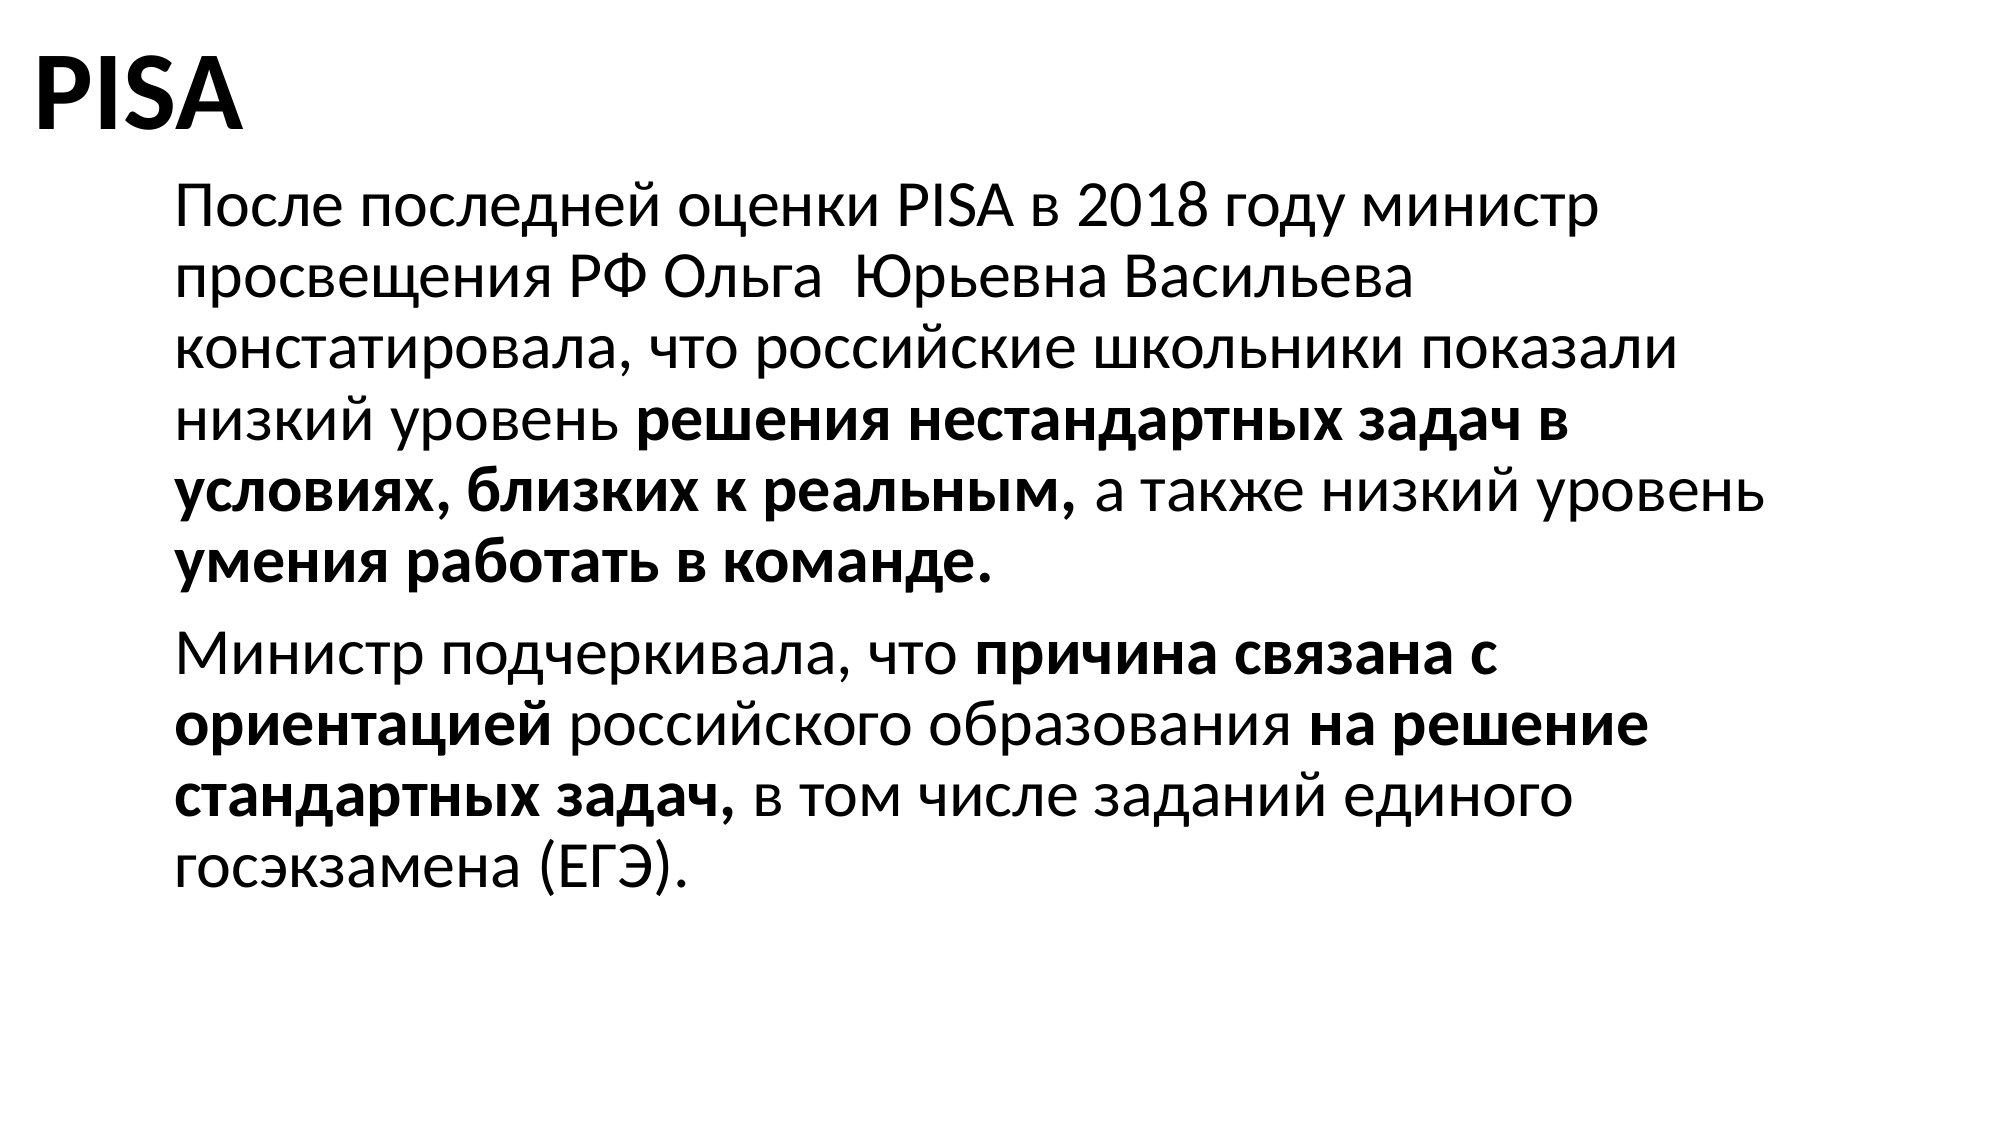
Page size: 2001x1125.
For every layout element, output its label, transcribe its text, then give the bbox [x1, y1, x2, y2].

title PISA [18, 48, 310, 162]
list После последней оценки PISA в 2018 году министр просвещения РФ Ольга Юрьевна Васильева констатировала, что российские школьники показали низкий уровень решения нестандартных задач в условиях, близких к реальным, а также низкий уровень умения работать в команде. Министр подчеркивала, что причина связана с ориентацией российского образования на решение стандартных задач, в том числе заданий единого госэкзамена (ЕГЭ). [159, 161, 1863, 915]
